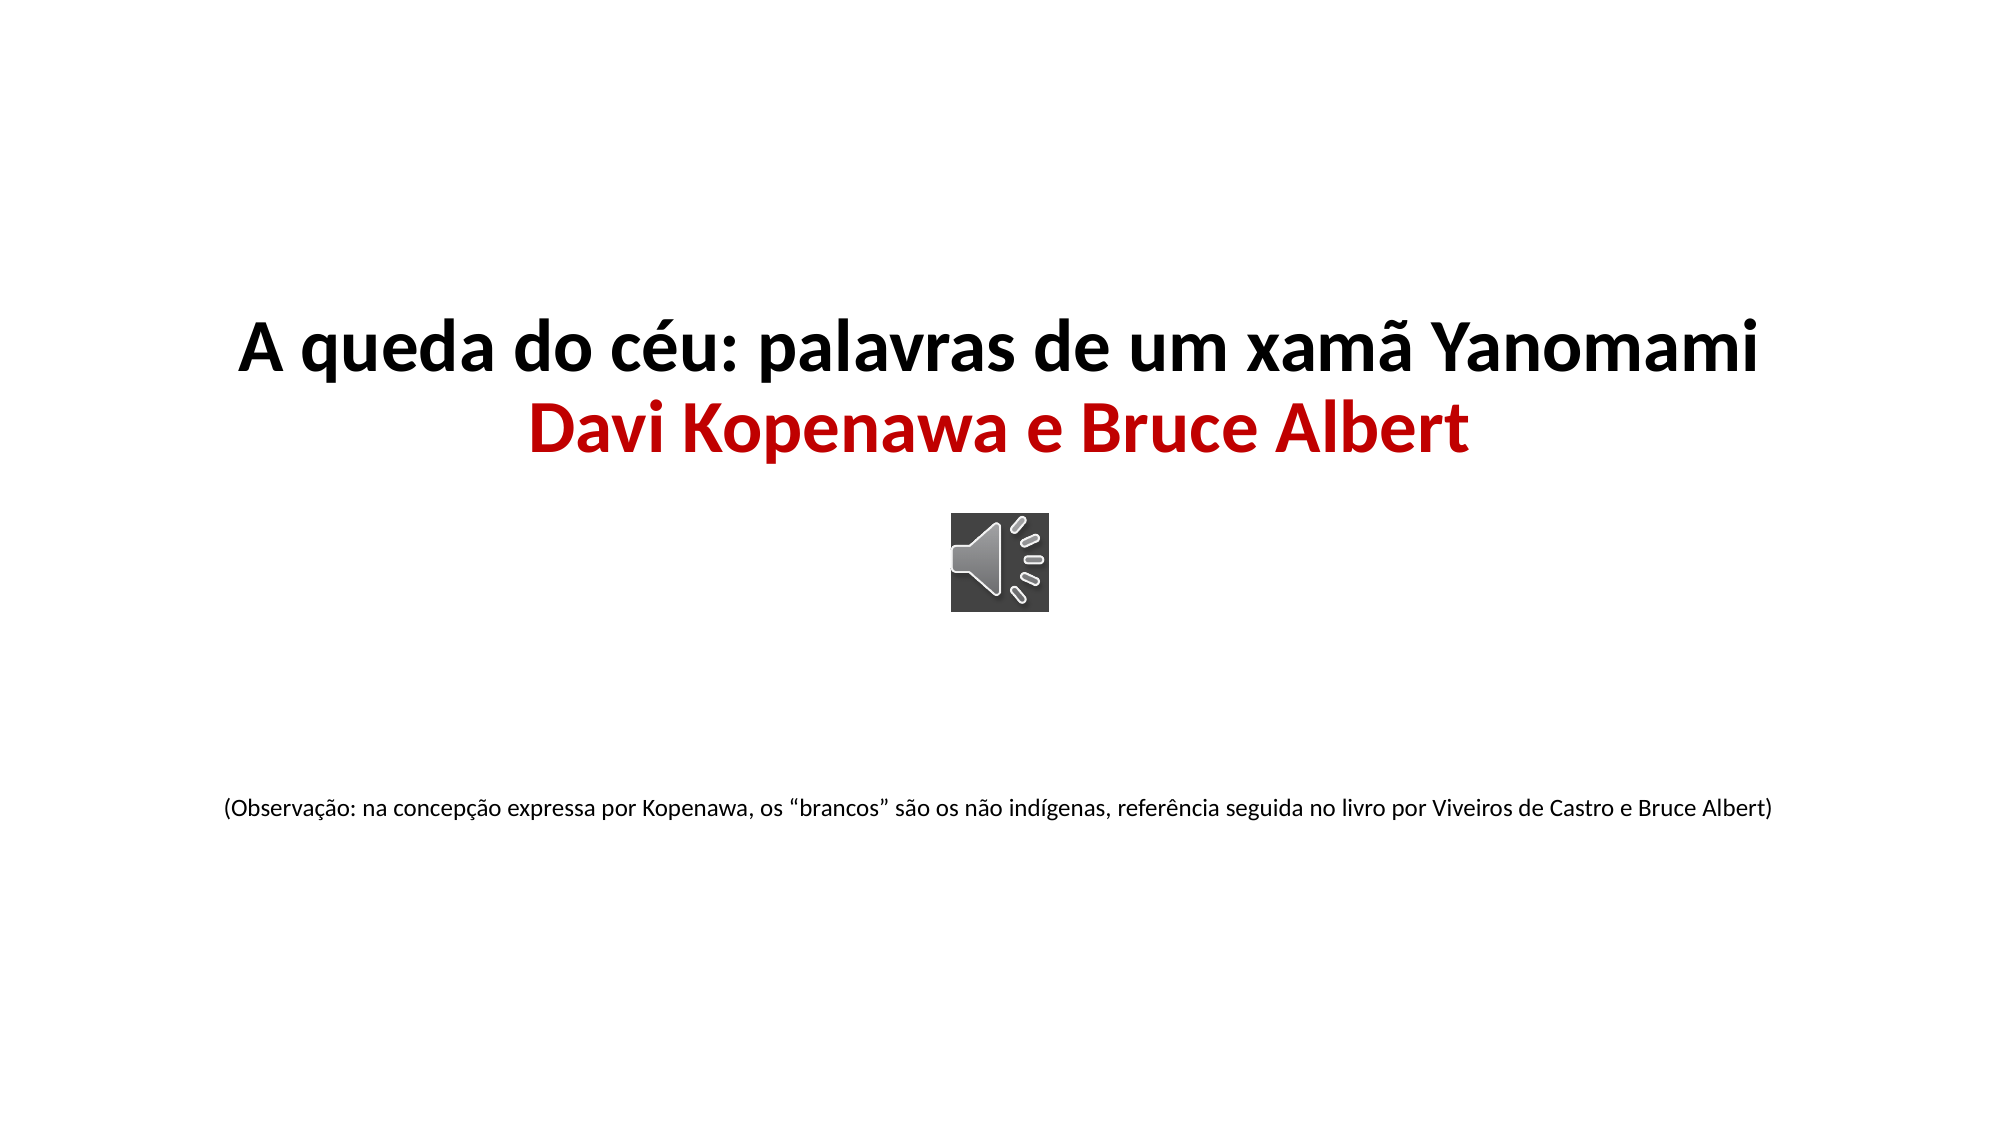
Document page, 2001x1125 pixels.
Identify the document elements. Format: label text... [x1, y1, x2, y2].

picture [949, 512, 1050, 613]
list A queda do céu: palavras de um xamã Yanomami Davi Kopenawa e Bruce Albert (Observação: na concepção expressa por Kopenawa, os “brancos” são os não indígenas, referência seguida no livro por Viveiros de Castro e Bruce Albert) [137, 299, 1863, 1014]
